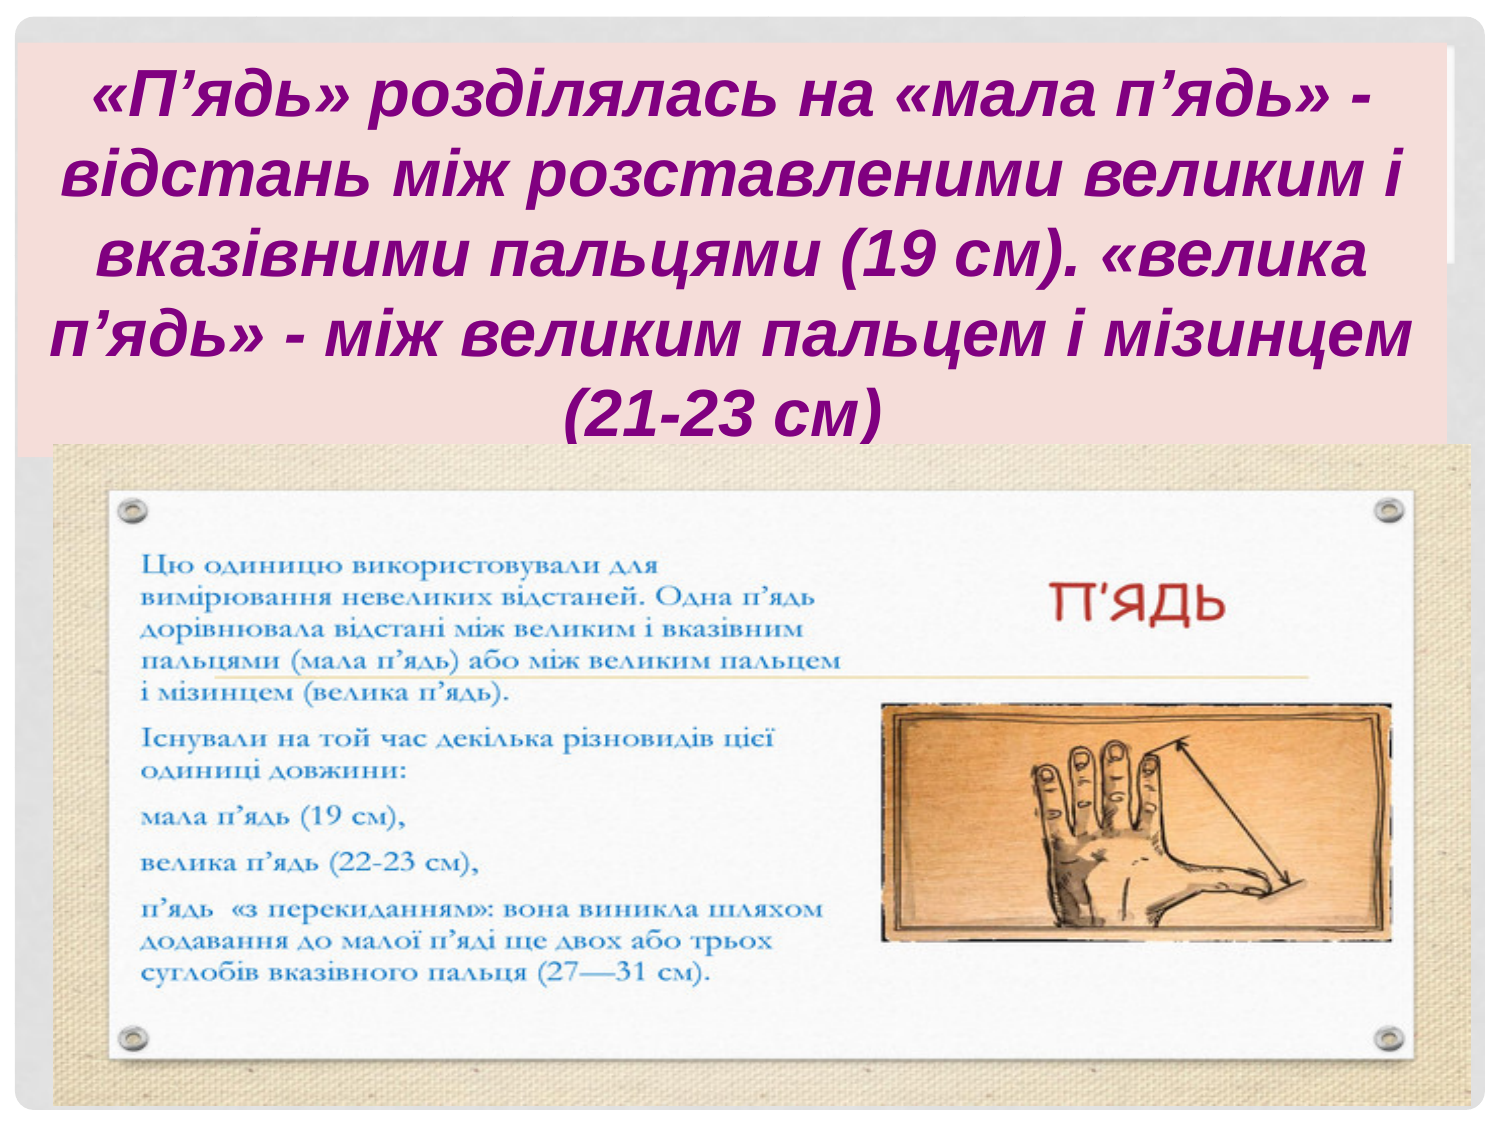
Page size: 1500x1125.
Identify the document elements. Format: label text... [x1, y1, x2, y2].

picture [52, 444, 1471, 1107]
text_box «П’ядь» розділялась на «мала п’ядь» - відстань між розставленими великим і вказівними пальцями (19 см). «велика п’ядь» - між великим пальцем і мізинцем (21-23 см) [17, 42, 1447, 458]
